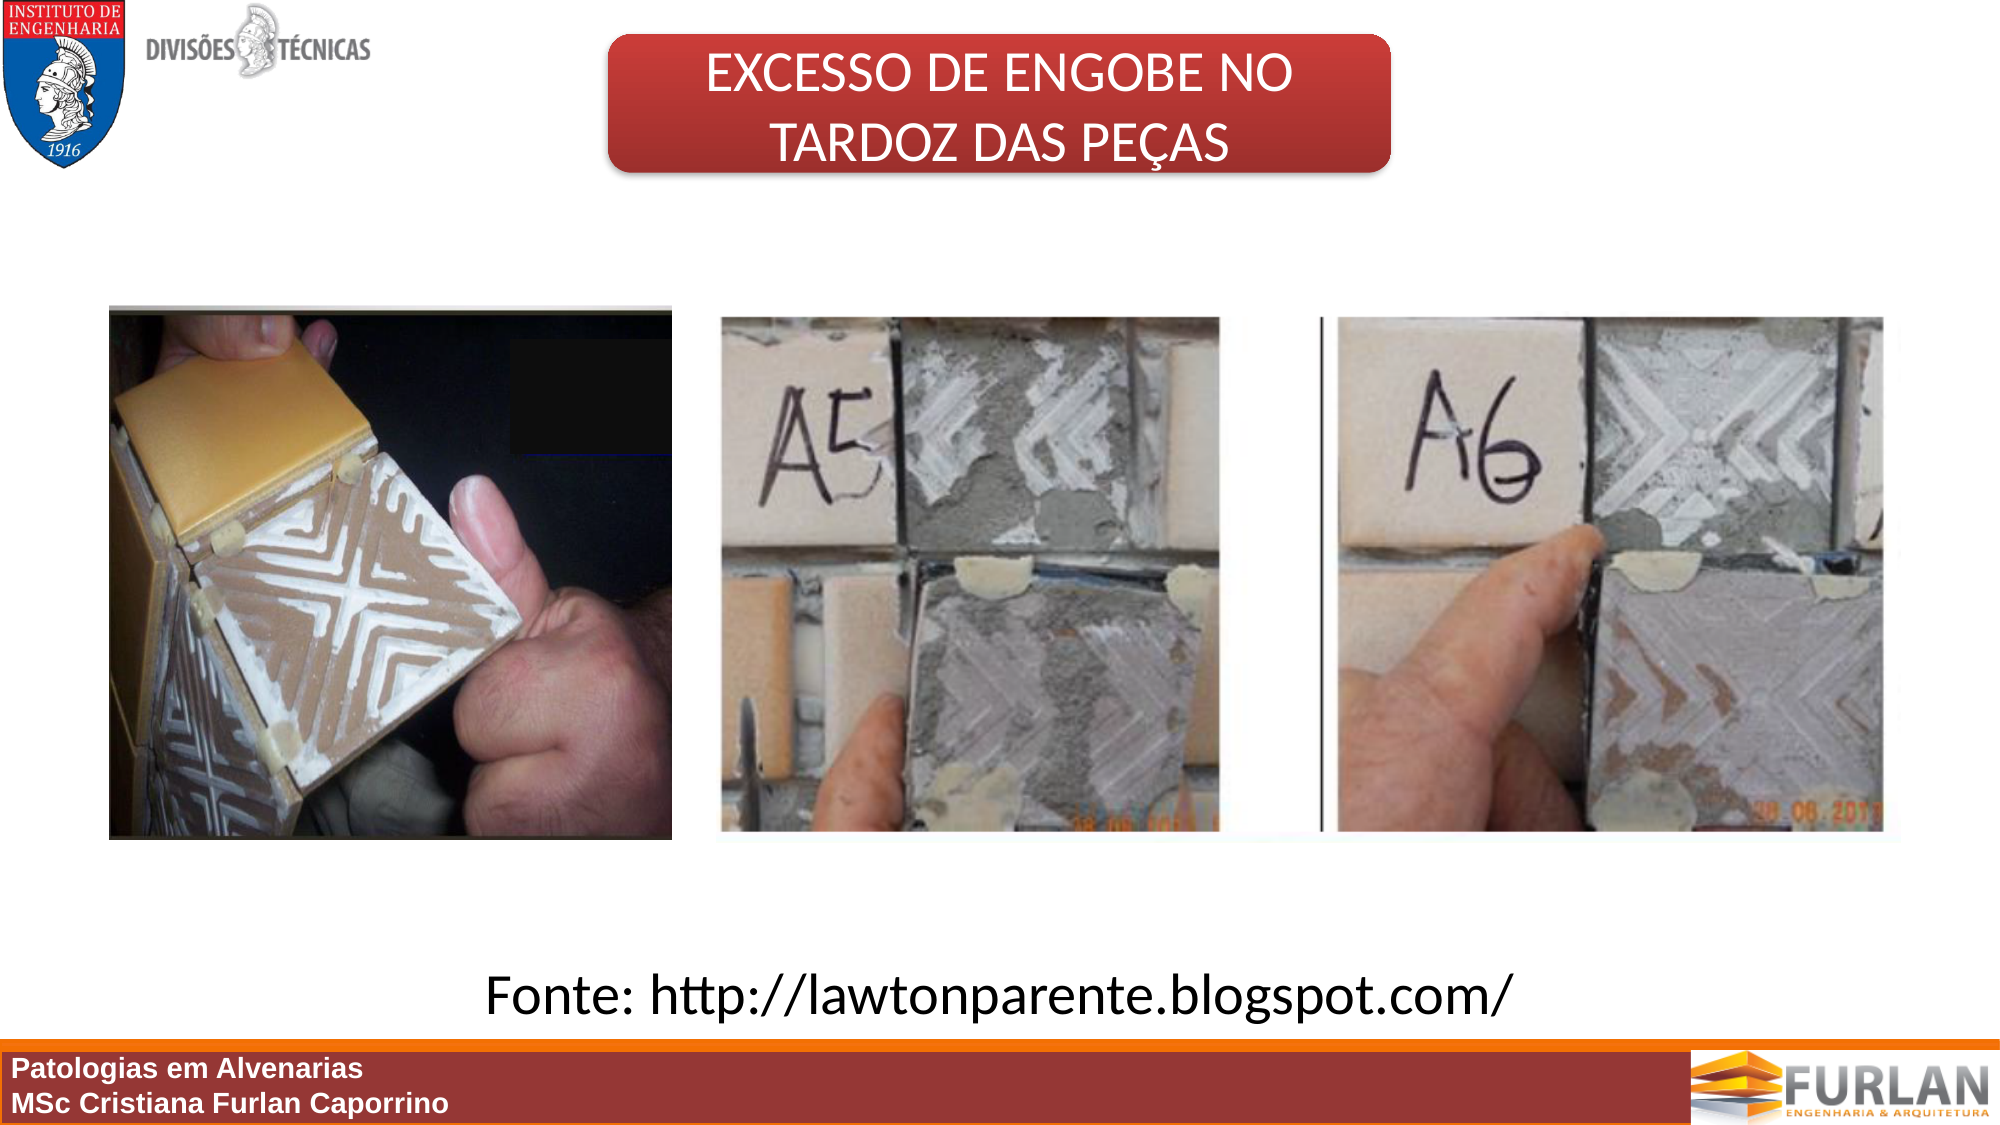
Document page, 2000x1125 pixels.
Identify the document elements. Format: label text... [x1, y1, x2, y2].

text_box Patologias em Alvenarias MSc Cristiana Furlan Caporrino [0, 1050, 573, 1125]
text_box Fonte: http://lawtonparente.blogspot.com/ [194, 949, 1805, 1034]
picture [0, 0, 386, 169]
text_box EXCESSO DE ENGOBE NO TARDOZ DAS PEÇAS [608, 34, 1392, 173]
text_box [573, 1050, 1688, 1125]
picture [101, 305, 678, 843]
text_box [0, 1039, 2000, 1050]
picture [716, 310, 1901, 843]
picture [1690, 1049, 2000, 1125]
